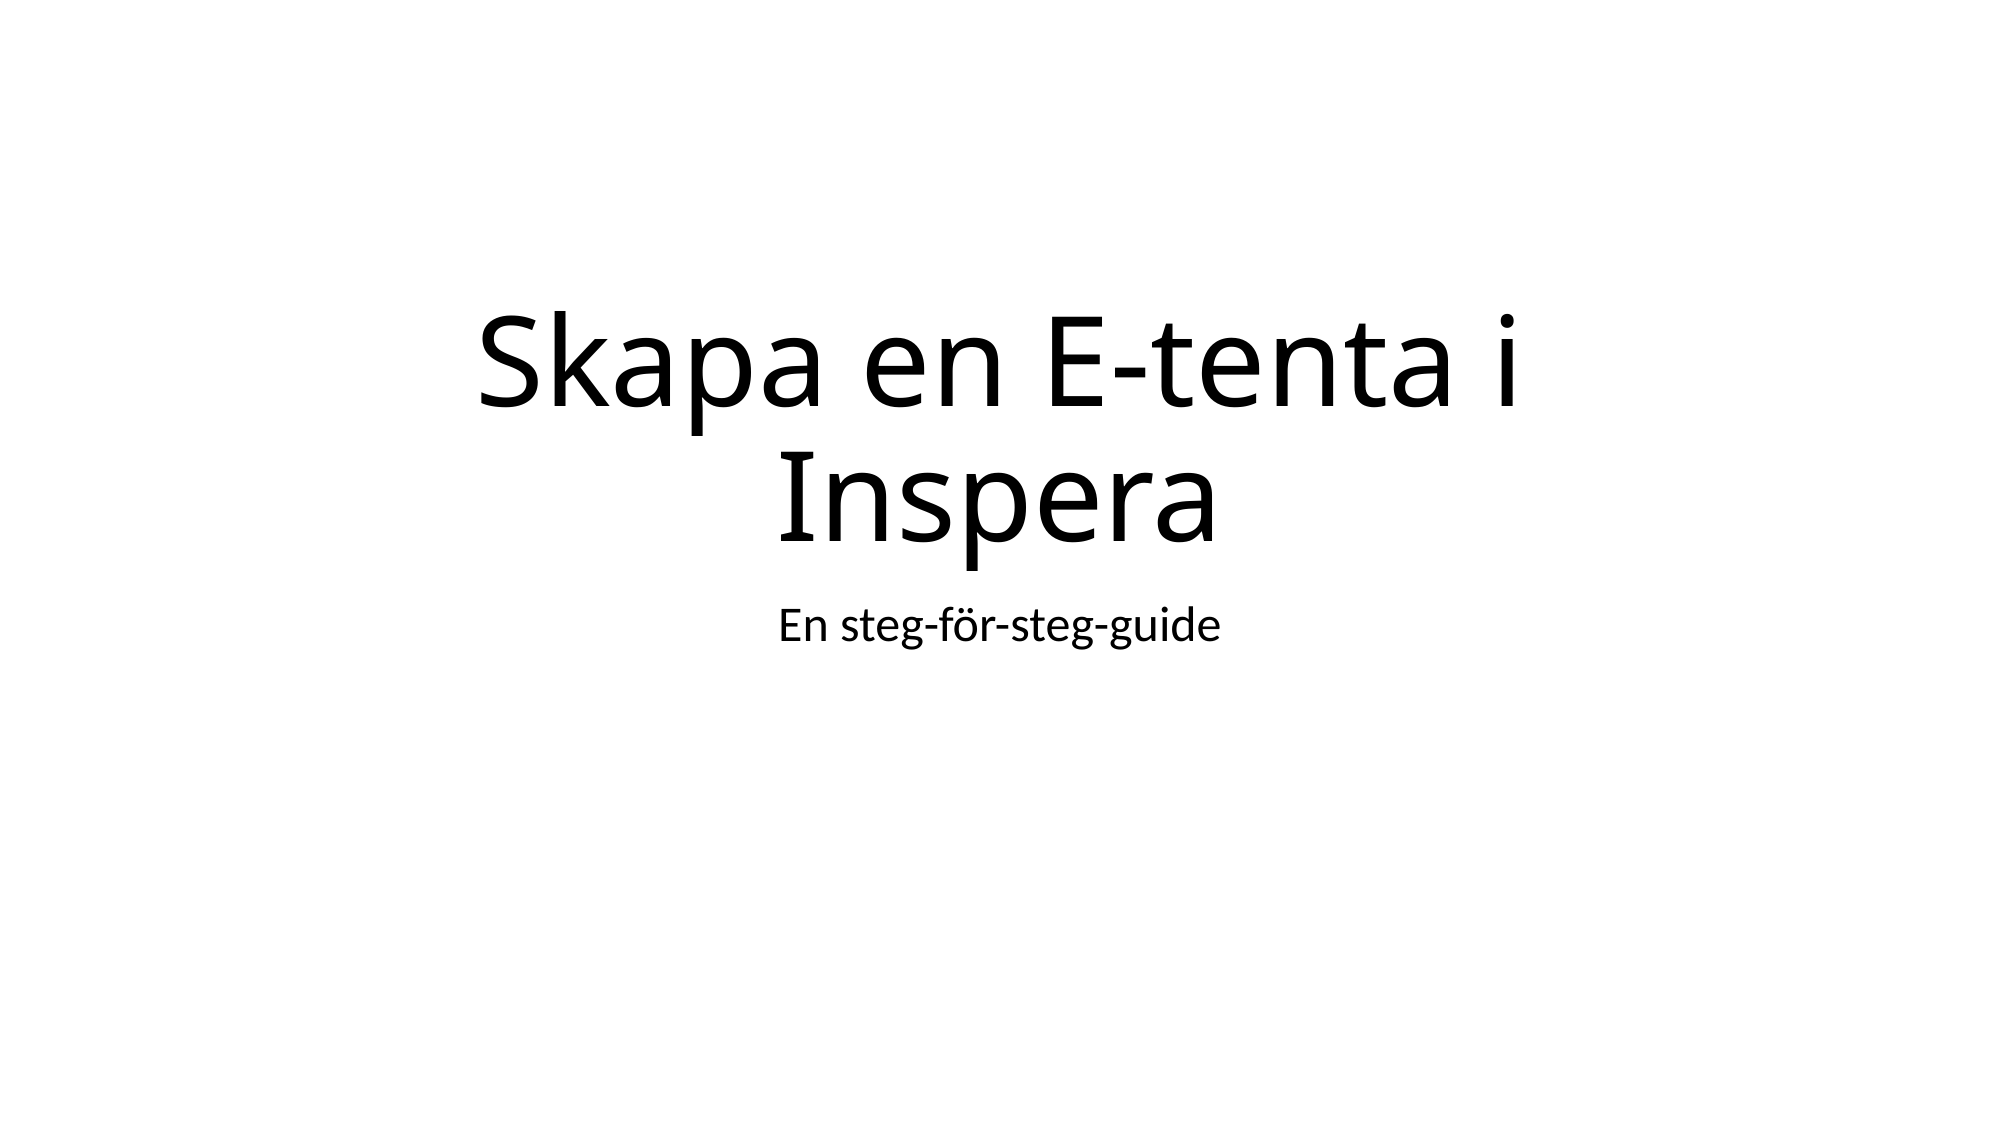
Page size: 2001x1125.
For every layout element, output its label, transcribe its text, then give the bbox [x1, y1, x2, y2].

subtitle En steg-för-steg-guide [249, 590, 1750, 863]
title Skapa en E-tenta i Inspera [249, 184, 1750, 576]
